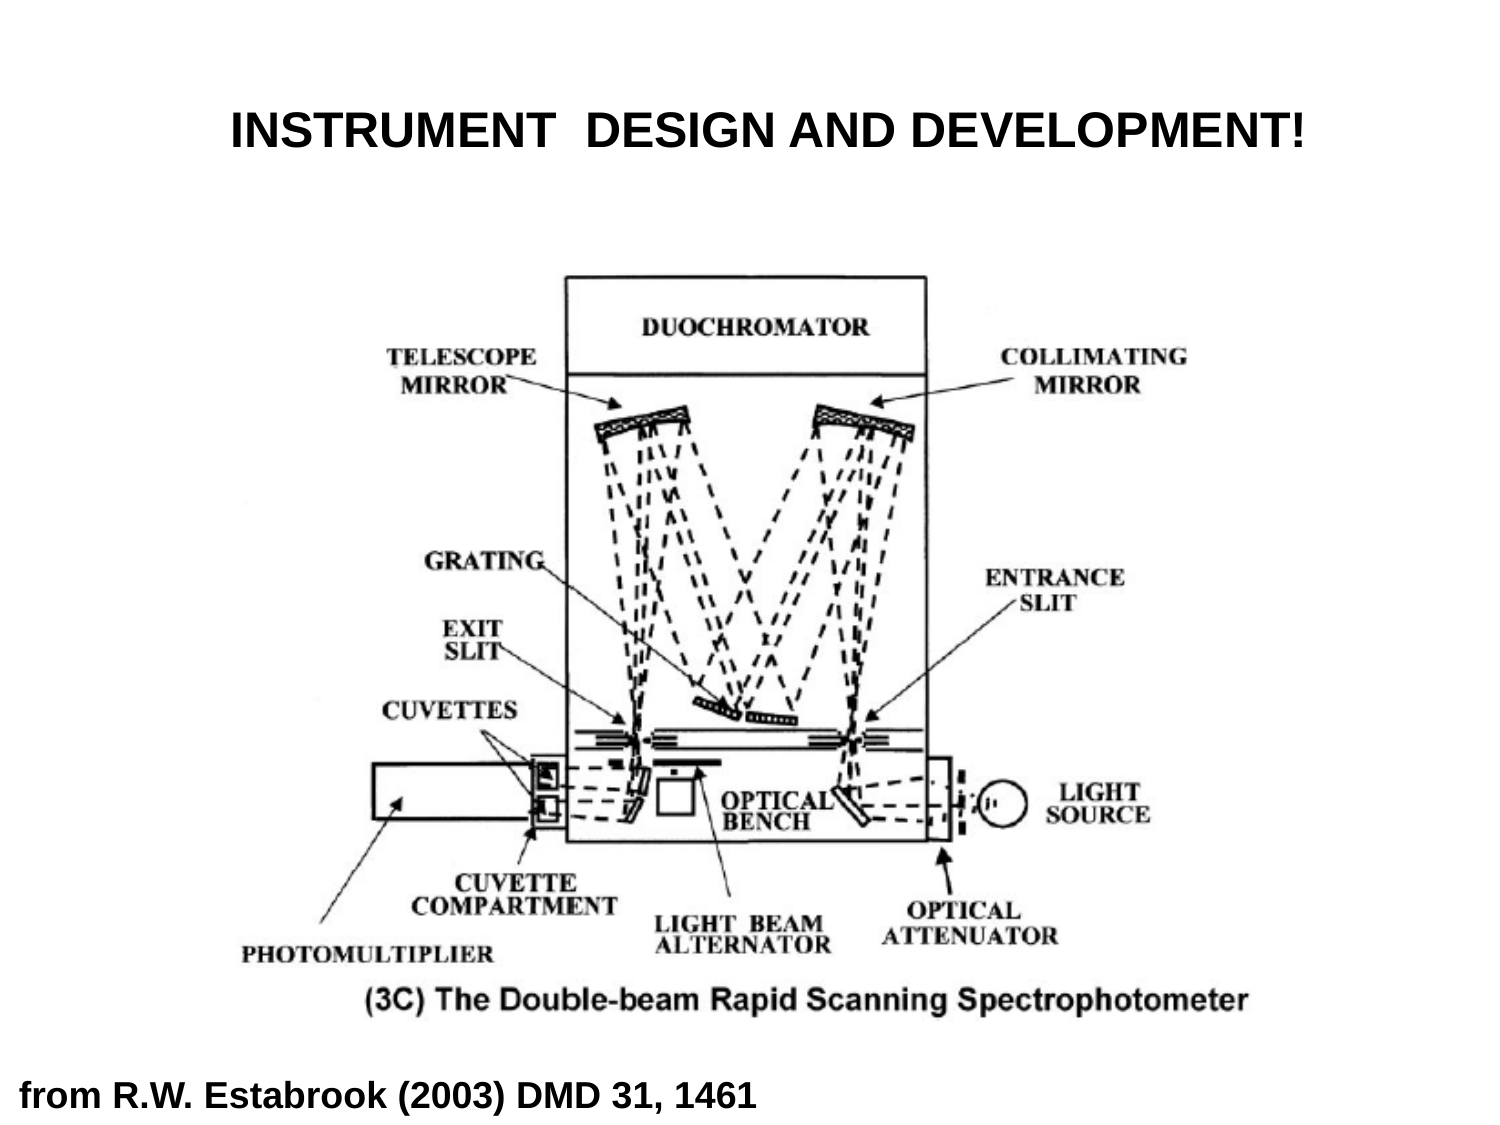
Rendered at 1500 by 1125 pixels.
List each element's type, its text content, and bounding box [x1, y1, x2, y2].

text_box from R.W. Estabrook (2003) DMD 31, 1461 [4, 1064, 784, 1124]
text_box INSTRUMENT DESIGN AND DEVELOPMENT! [215, 90, 1323, 166]
picture [232, 223, 1276, 1025]
